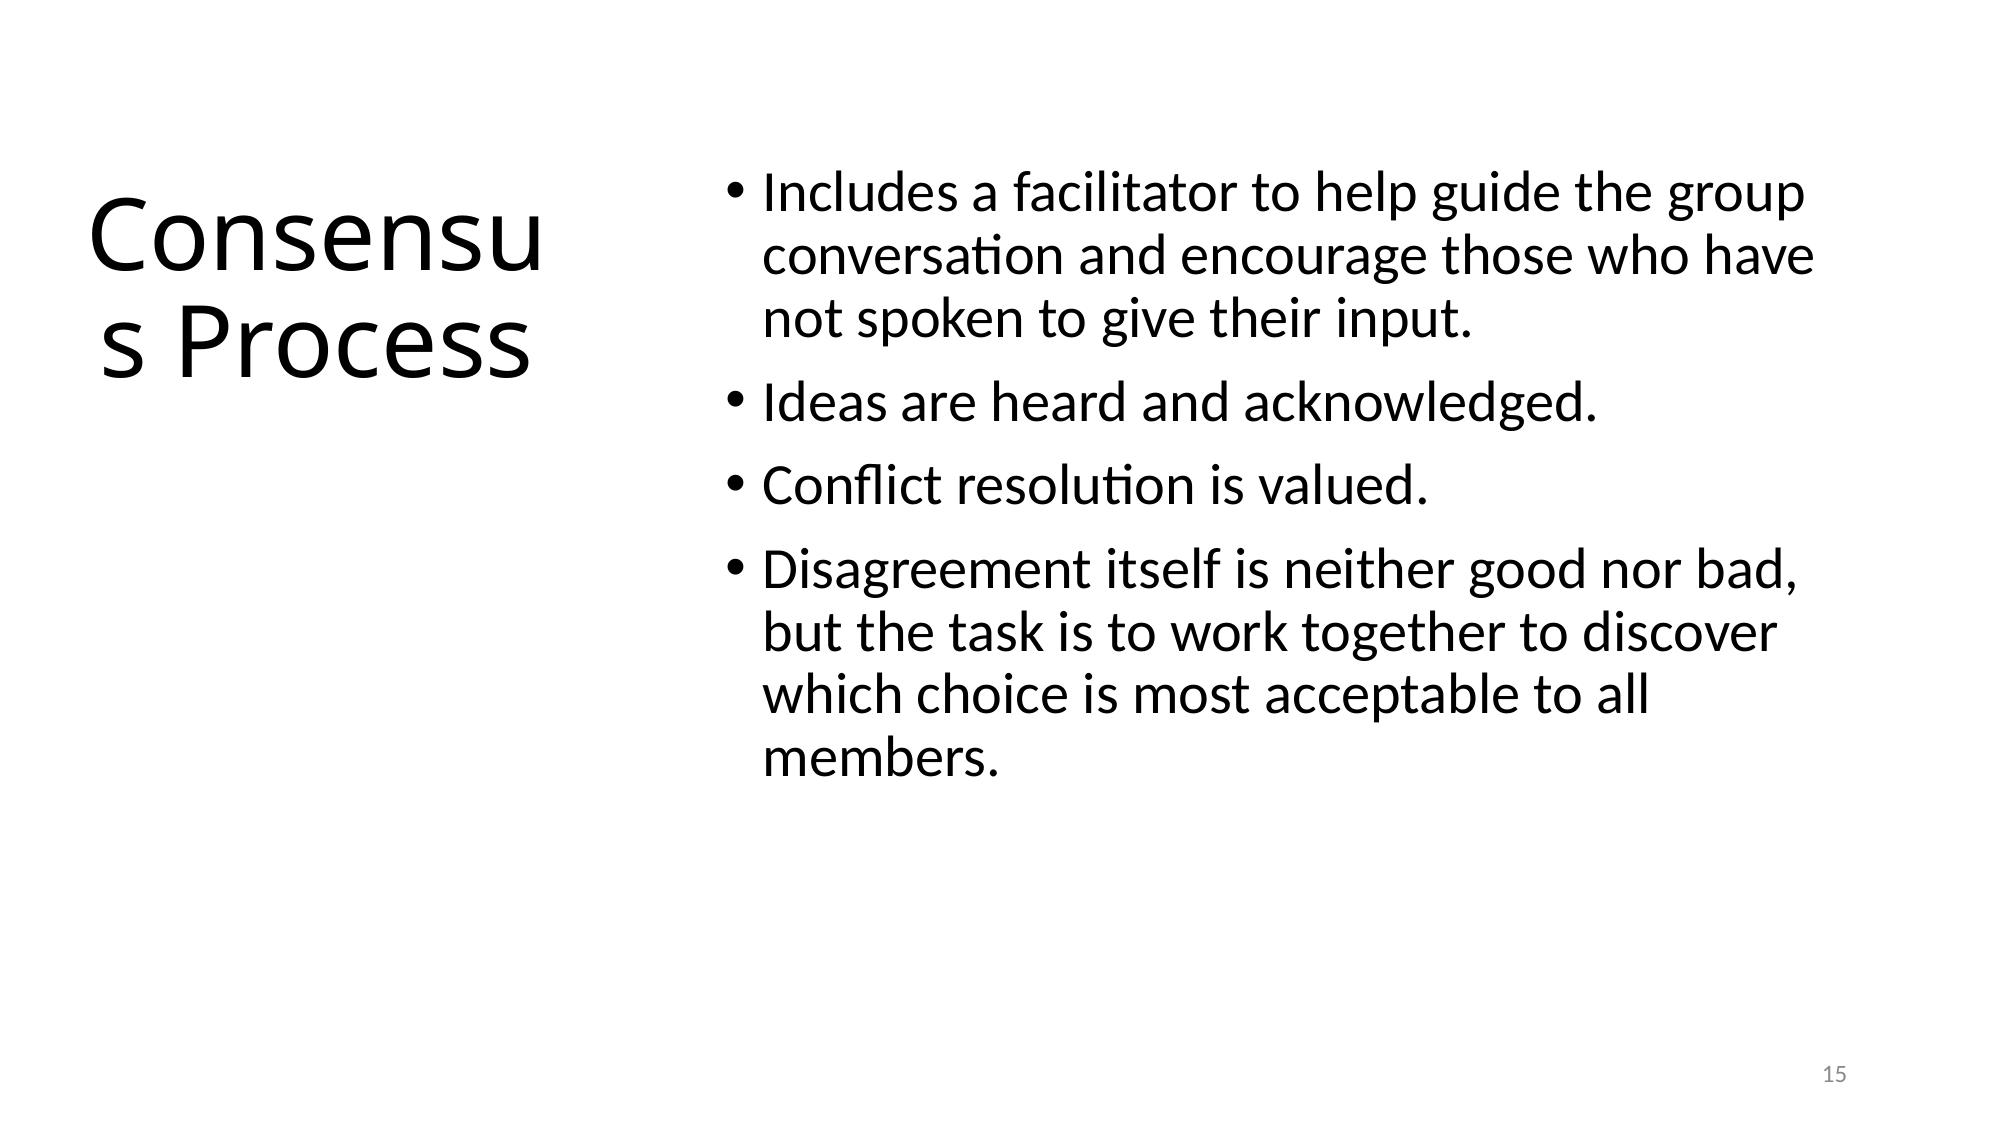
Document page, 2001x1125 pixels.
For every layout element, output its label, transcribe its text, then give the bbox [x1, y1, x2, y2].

slide_number 15 [1412, 1042, 1863, 1103]
list Includes a facilitator to help guide the group conversation and encourage those who have not spoken to give their input. Ideas are heard and acknowledged. Conflict resolution is valued. Disagreement itself is neither good nor bad, but the task is to work together to discover which choice is most acceptable to all members. [710, 105, 1907, 1013]
title Consensus Process [54, 176, 580, 627]
